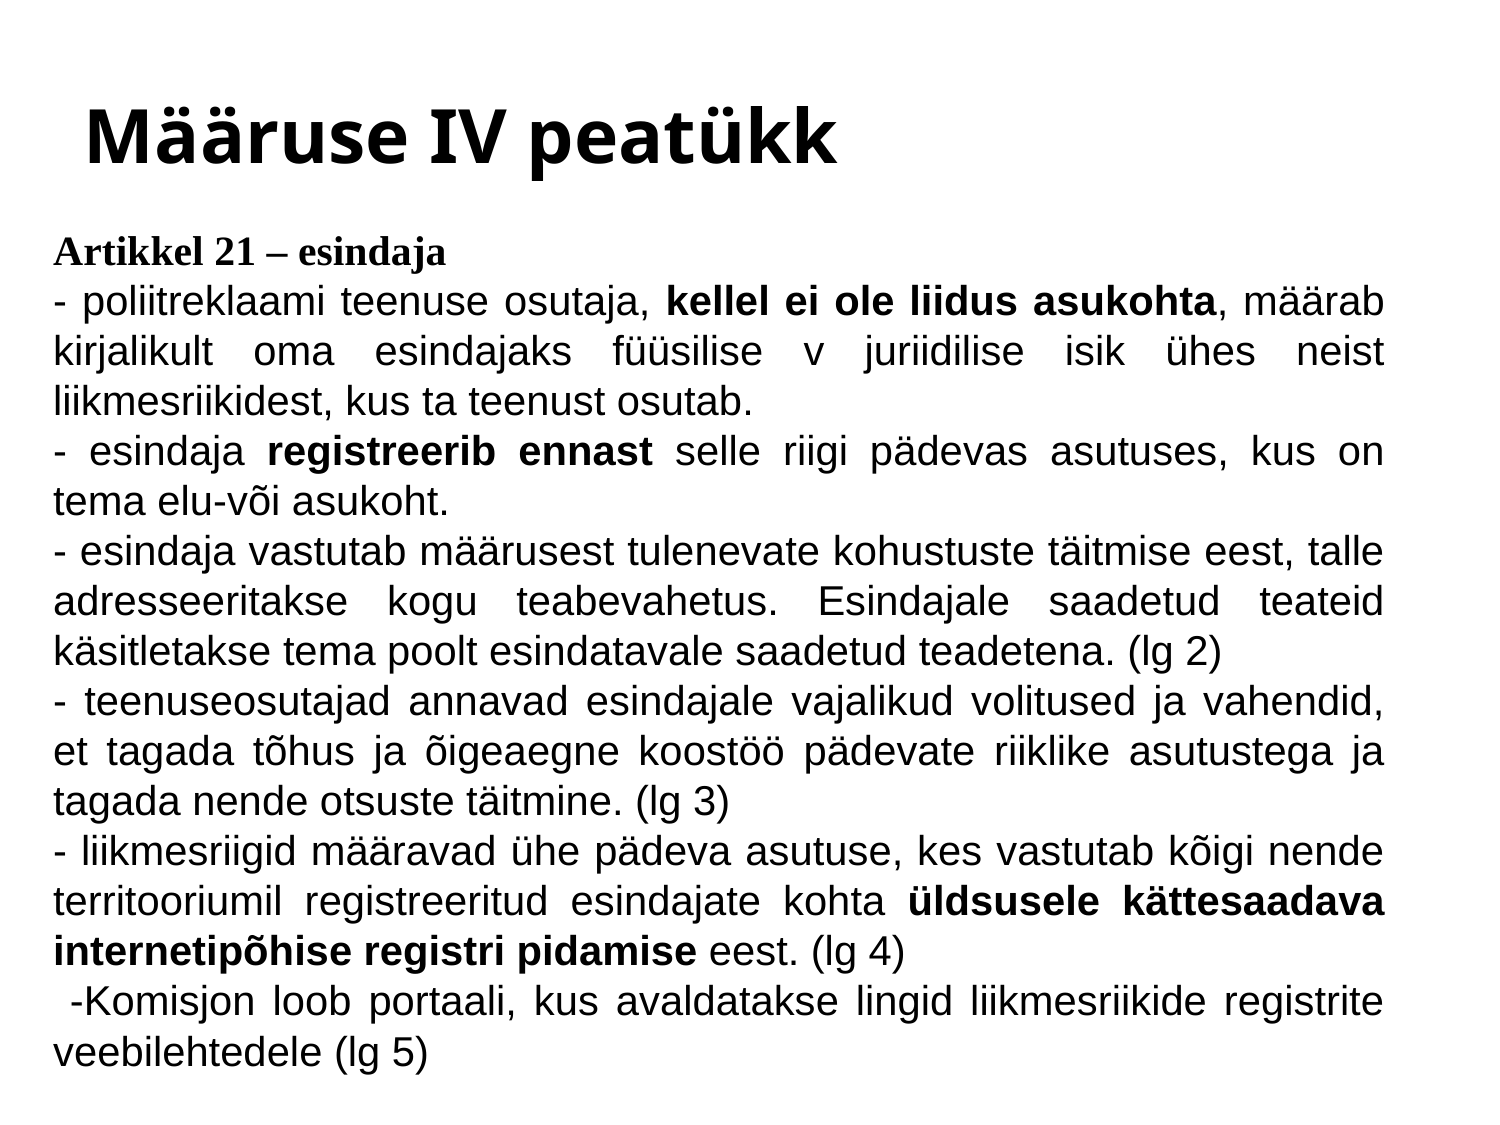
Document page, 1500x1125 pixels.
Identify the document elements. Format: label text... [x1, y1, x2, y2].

text_box Määruse IV peatükk [83, 88, 1284, 209]
text_box Artikkel 21 – esindaja - poliitreklaami teenuse osutaja, kellel ei ole liidus asukohta, määrab kirjalikult oma esindajaks füüsilise v juriidilise isik ühes neist liikmesriikidest, kus ta teenust osutab. - esindaja registreerib ennast selle riigi pädevas asutuses, kus on tema elu-või asukoht. - esindaja vastutab määrusest tulenevate kohustuste täitmise eest, talle adresseeritakse kogu teabevahetus. Esindajale saadetud teateid käsitletakse tema poolt esindatavale saadetud teadetena. (lg 2) - teenuseosutajad annavad esindajale vajalikud volitused ja vahendid, et tagada tõhus ja õigeaegne koostöö pädevate riiklike asutustega ja tagada nende otsuste täitmine. (lg 3) - liikmesriigid määravad ühe pädeva asutuse, kes vastutab kõigi nende territooriumil registreeritud esindajate kohta üldsusele kättesaadava internetipõhise registri pidamise eest. (lg 4) -Komisjon loob portaali, kus avaldatakse lingid liikmesriikide registrite veebilehtedele (lg 5) [53, 173, 1386, 1040]
